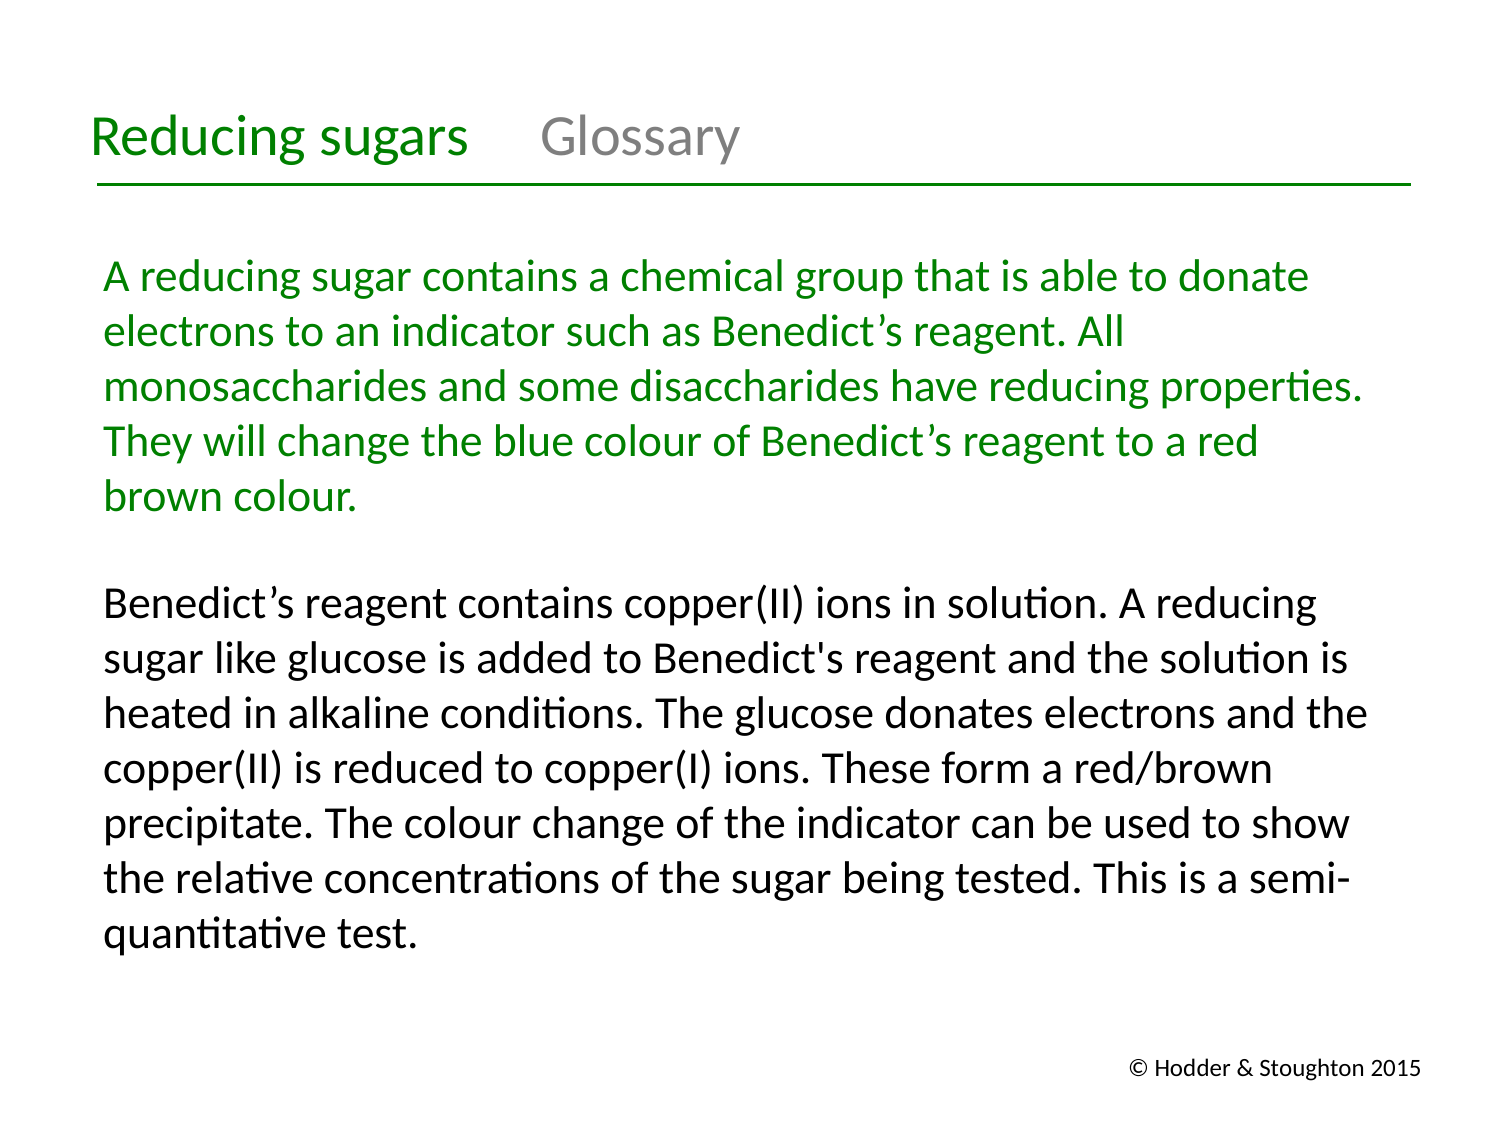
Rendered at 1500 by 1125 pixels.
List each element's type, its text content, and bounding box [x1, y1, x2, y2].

text_box Reducing sugars Glossary [74, 97, 1425, 220]
text_box Benedict’s reagent contains copper(II) ions in solution. A reducing sugar like glucose is added to Benedict's reagent and the solution is heated in alkaline conditions. The glucose donates electrons and the copper(II) is reduced to copper(I) ions. These form a red/brown precipitate. The colour change of the indicator can be used to show the relative concentrations of the sugar being tested. This is a semi-quantitative test. [88, 565, 1388, 968]
text_box © Hodder & Stoughton 2015 [1128, 1051, 1423, 1082]
text_box A reducing sugar contains a chemical group that is able to donate electrons to an indicator such as Benedict’s reagent. All monosaccharides and some disaccharides have reducing properties. They will change the blue colour of Benedict’s reagent to a red brown colour. [88, 238, 1388, 534]
